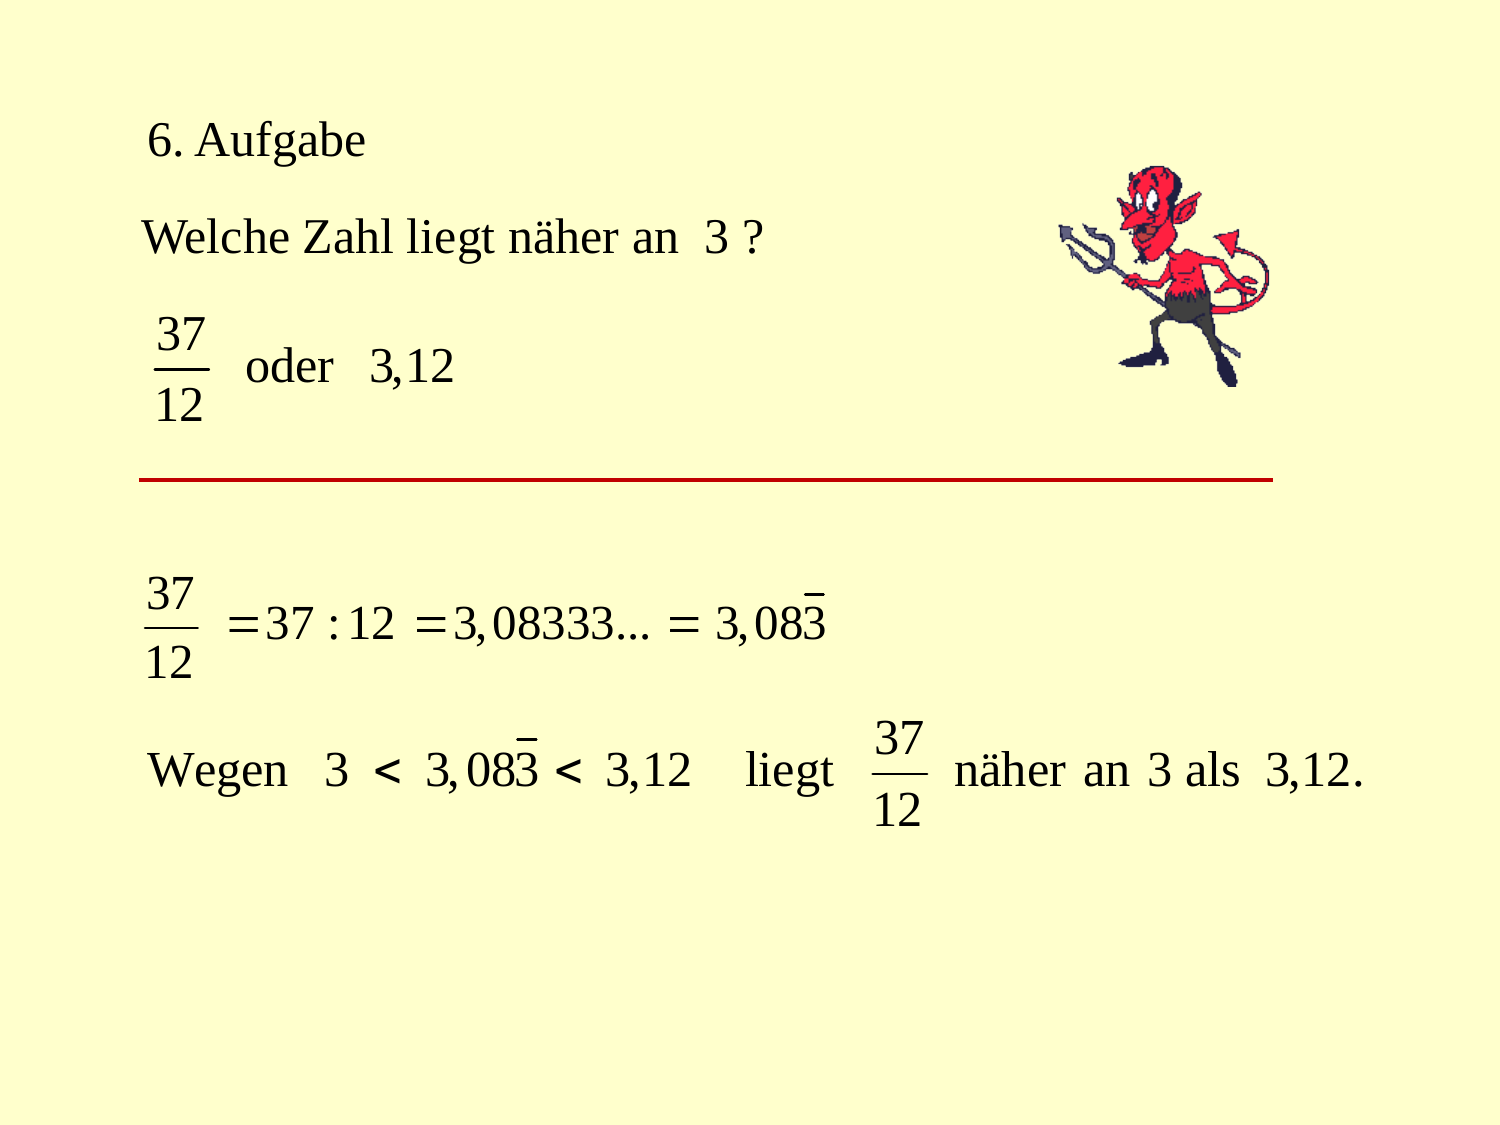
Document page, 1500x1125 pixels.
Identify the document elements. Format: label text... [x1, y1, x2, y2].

text_box 6. Aufgabe [132, 99, 1196, 174]
picture [1057, 157, 1278, 387]
picture [146, 302, 466, 433]
text_box Welche Zahl liegt näher an 3 ? [126, 196, 1049, 272]
picture [136, 562, 836, 690]
picture [138, 706, 1374, 838]
